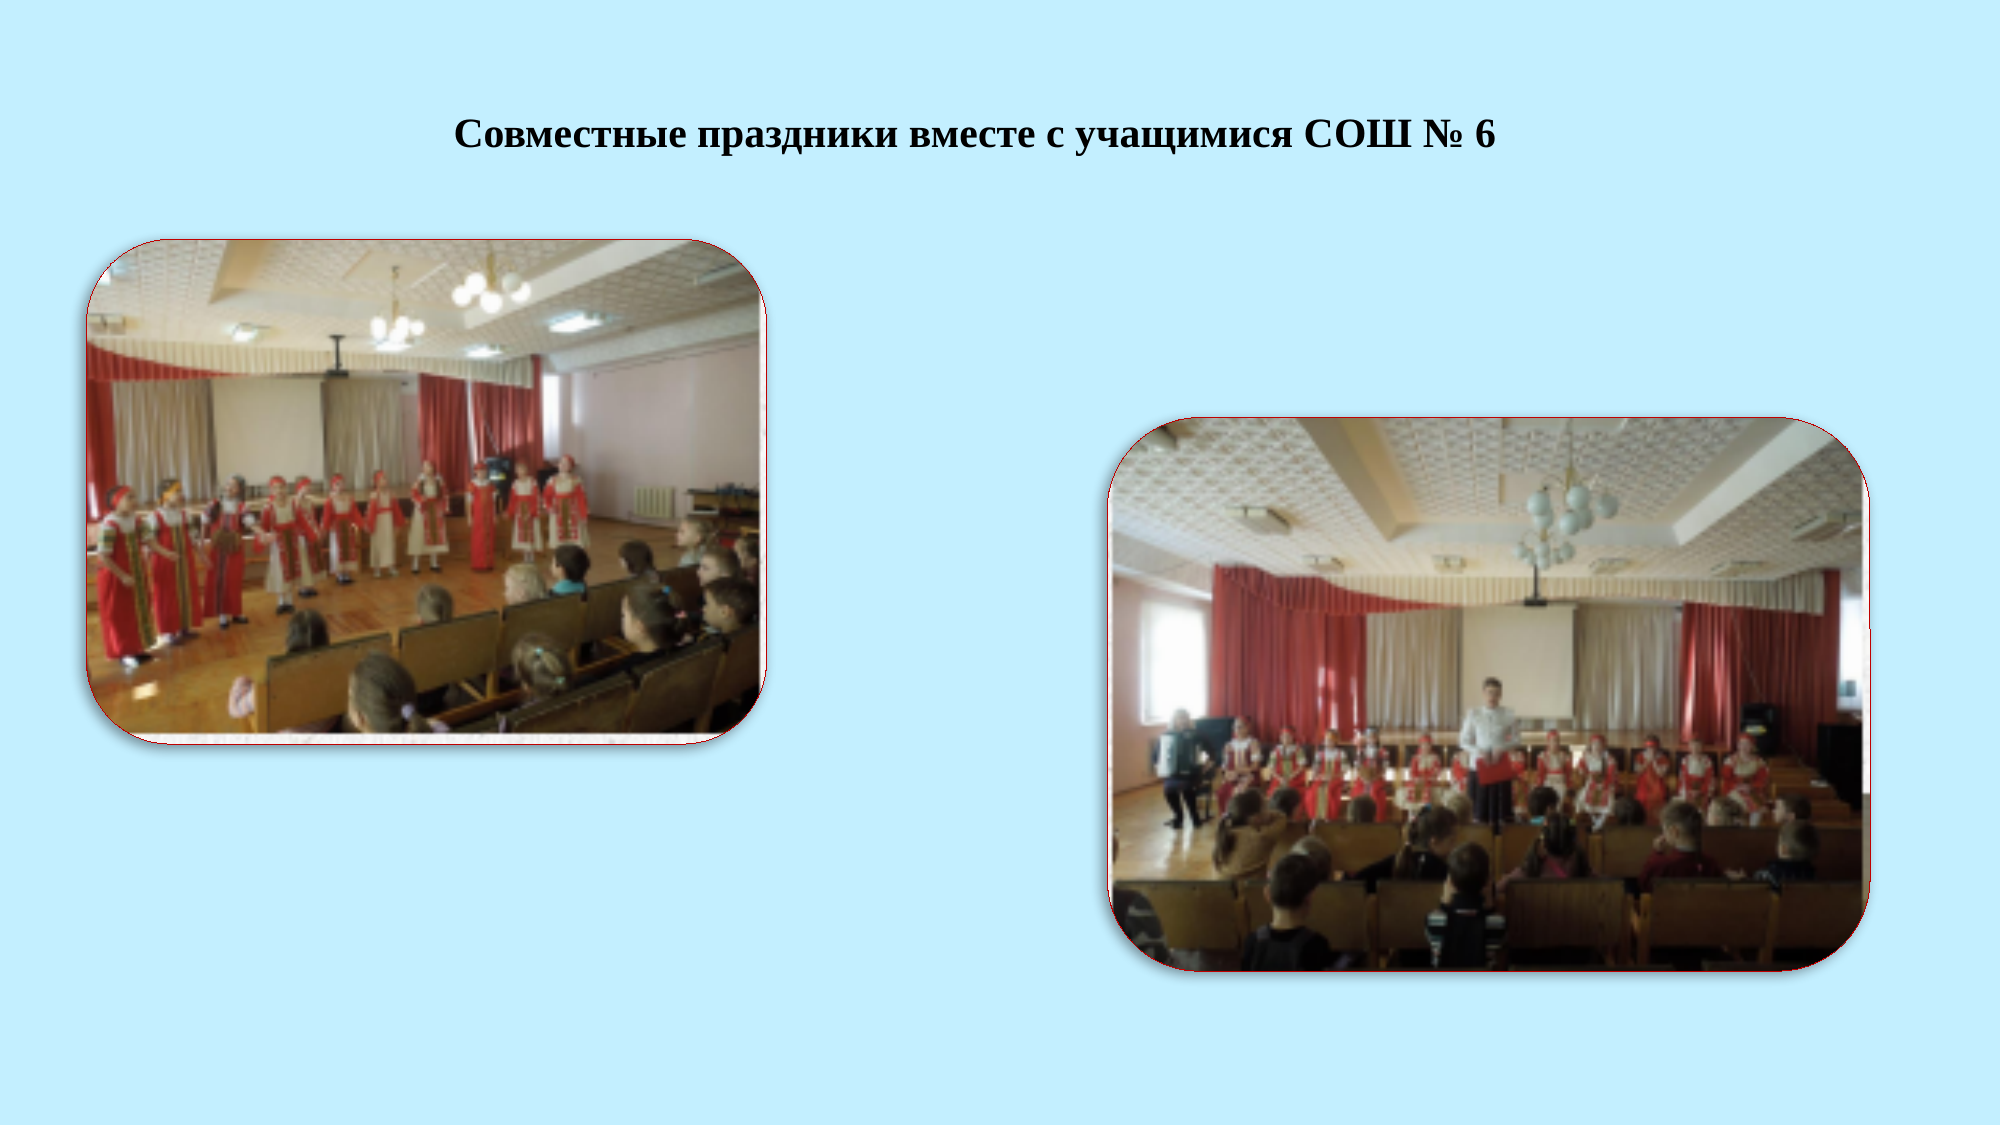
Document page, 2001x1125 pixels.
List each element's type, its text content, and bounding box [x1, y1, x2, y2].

picture [1107, 417, 1871, 972]
picture [86, 239, 767, 745]
text_box Совместные праздники вместе с учащимися СОШ № 6 [96, 98, 1854, 164]
